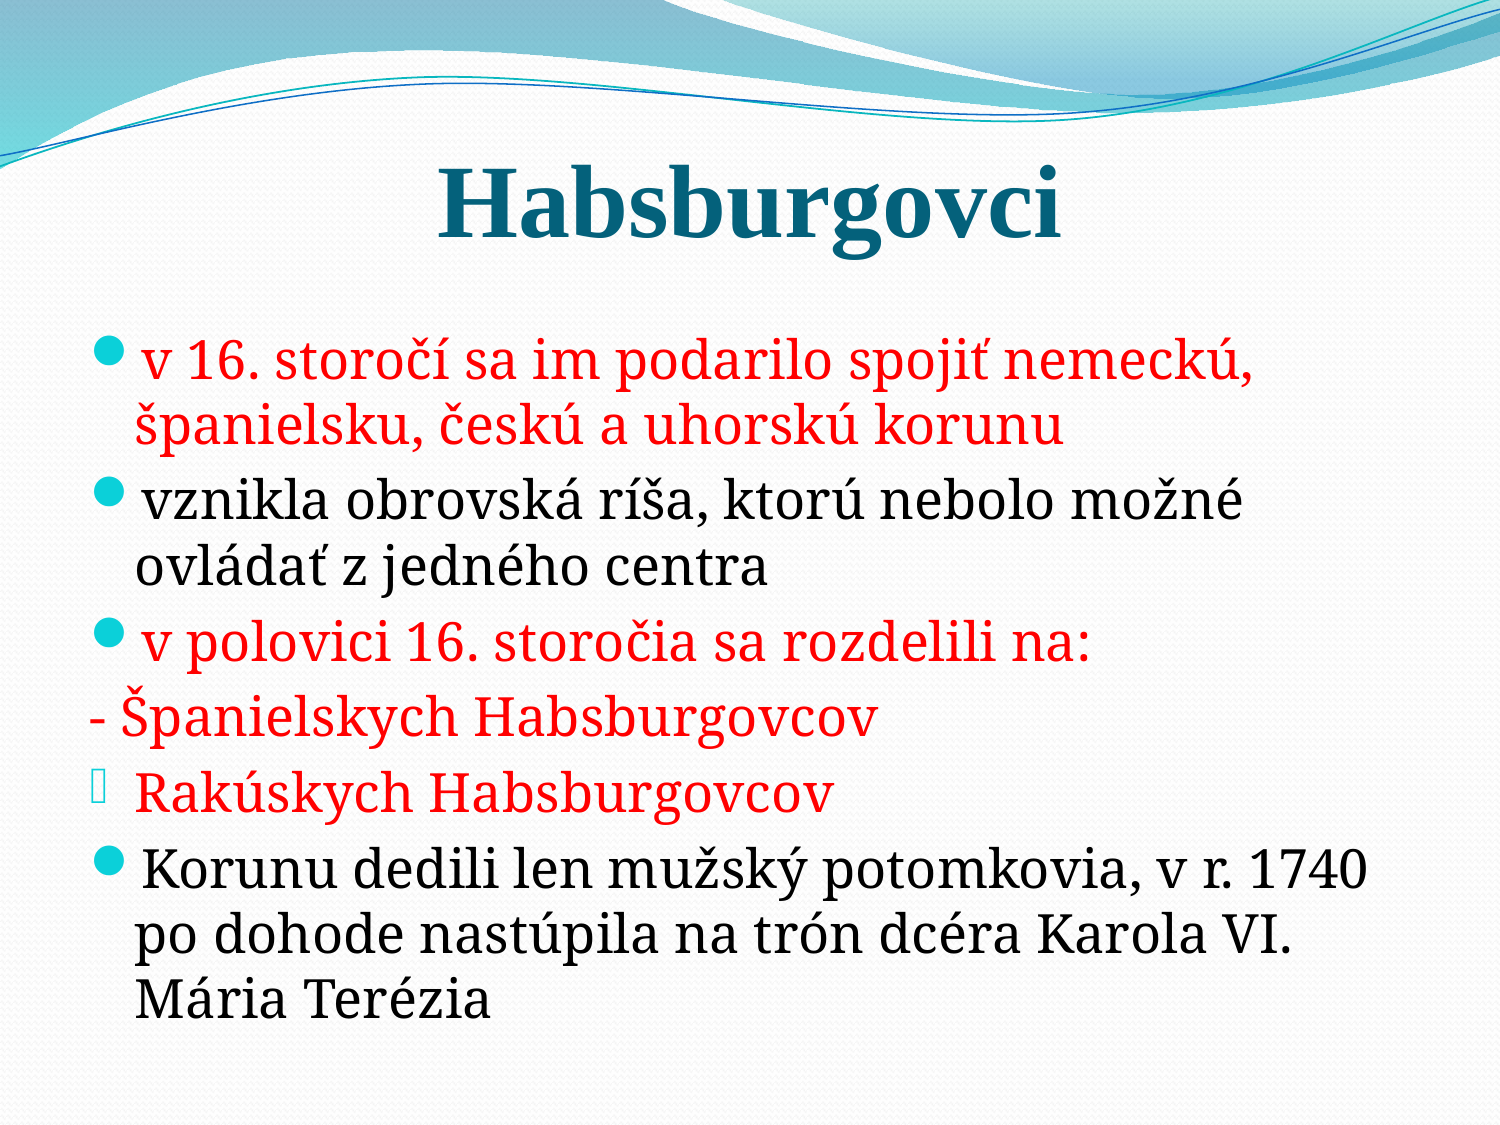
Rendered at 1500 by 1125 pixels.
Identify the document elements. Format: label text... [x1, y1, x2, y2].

title Habsburgovci [75, 115, 1425, 258]
list v 16. storočí sa im podarilo spojiť nemeckú, španielsku, českú a uhorskú korunu vznikla obrovská ríša, ktorú nebolo možné ovládať z jedného centra v polovici 16. storočia sa rozdelili na: - Španielskych Habsburgovcov Rakúskych Habsburgovcov Korunu dedili len mužský potomkovia, v r. 1740 po dohode nastúpila na trón dcéra Karola VI. Mária Terézia [75, 317, 1425, 1038]
